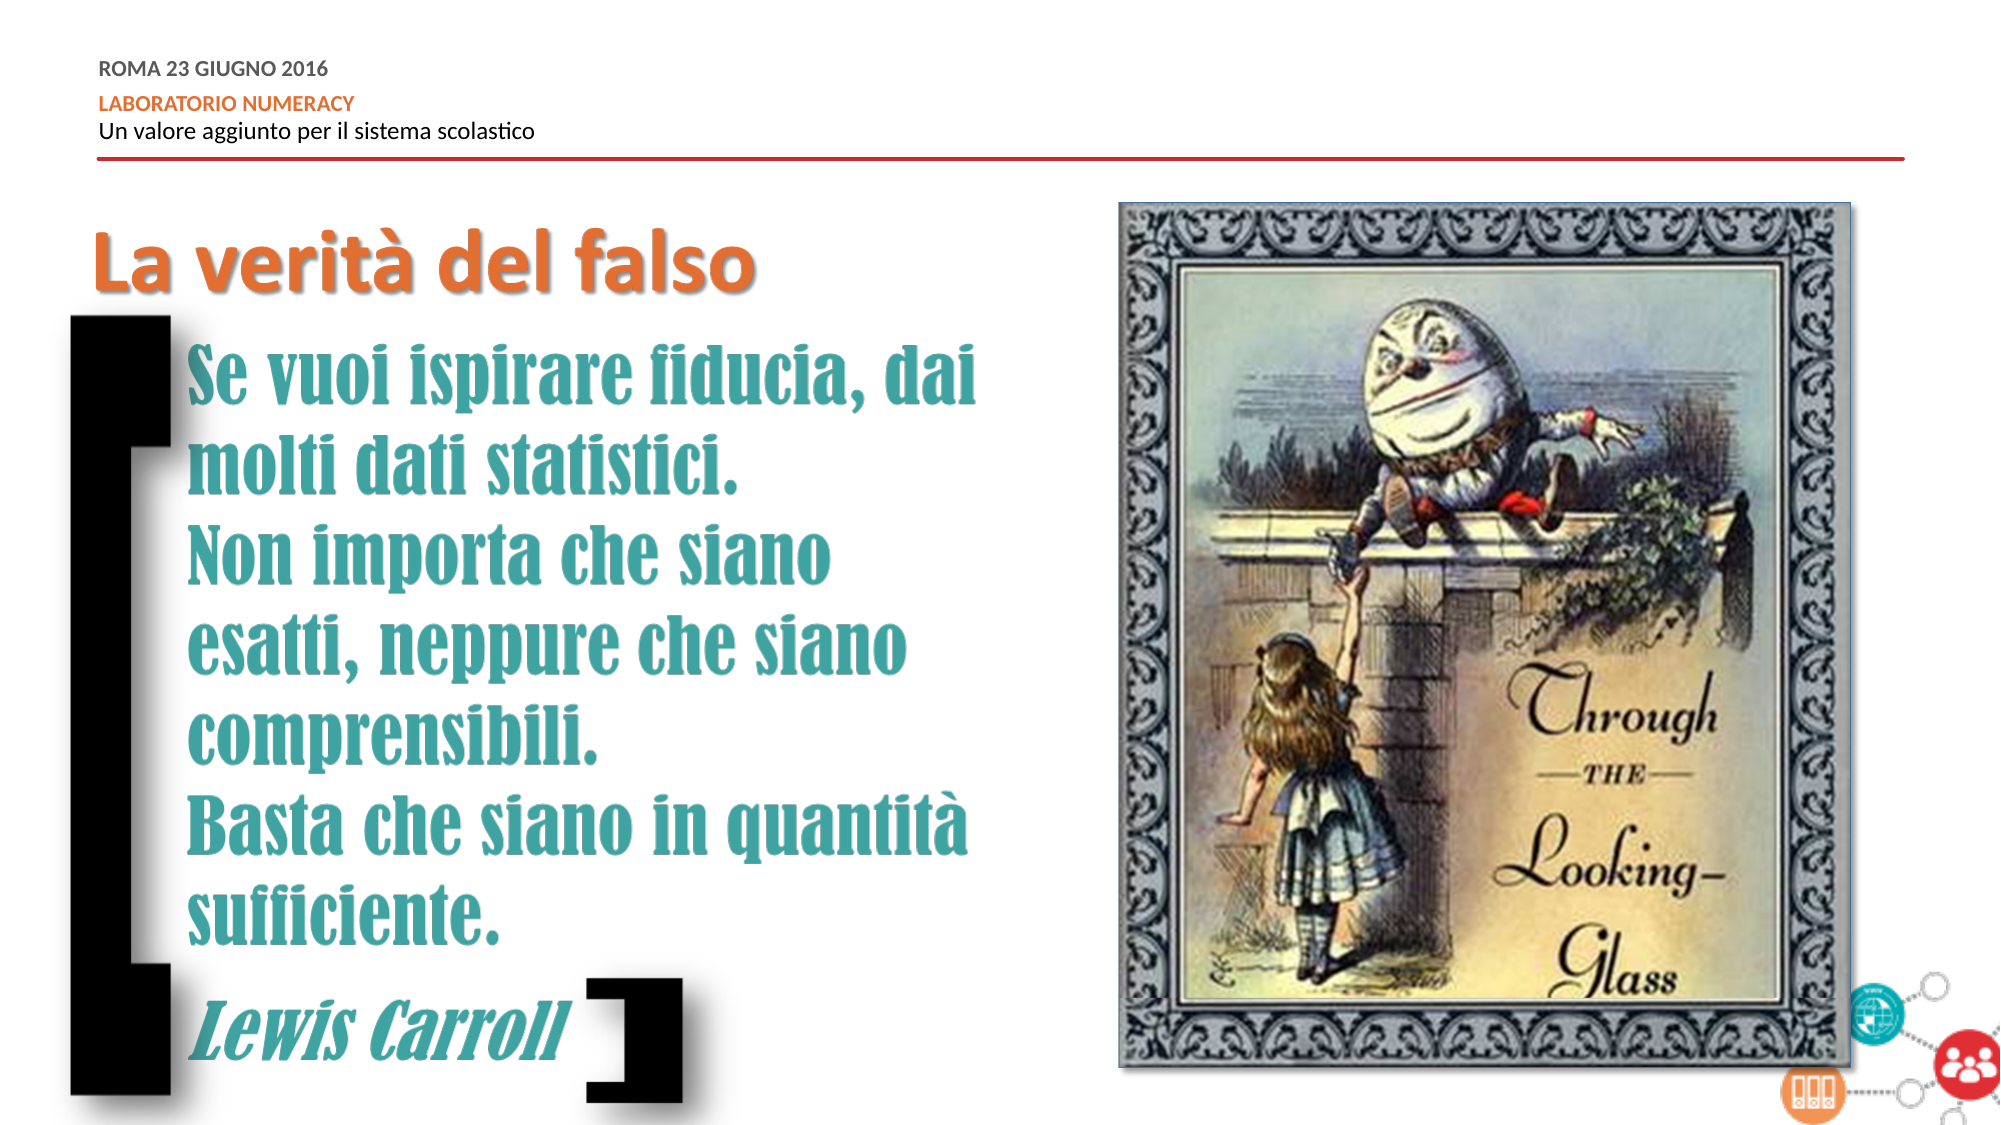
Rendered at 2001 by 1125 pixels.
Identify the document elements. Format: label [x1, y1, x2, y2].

picture [23, 176, 1864, 1125]
